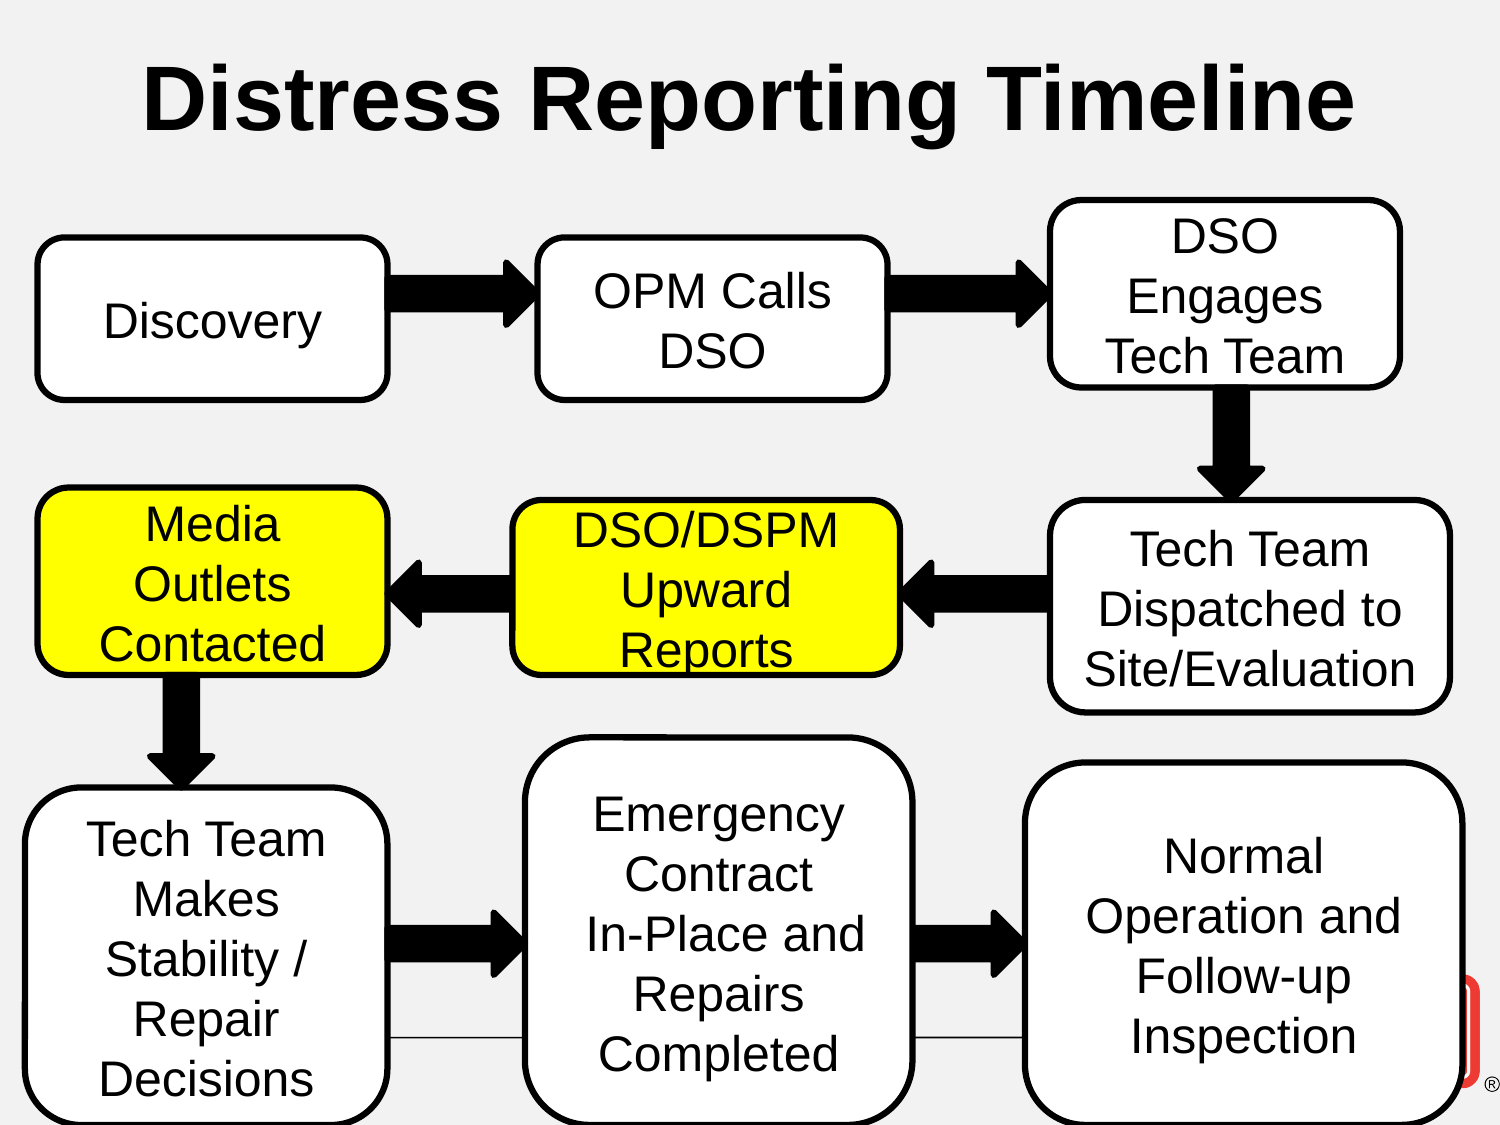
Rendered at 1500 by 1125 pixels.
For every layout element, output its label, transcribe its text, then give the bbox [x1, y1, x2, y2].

text_box Emergency Contract In-Place and Repairs Completed [522, 735, 915, 1125]
text_box [1198, 385, 1265, 497]
title Distress Reporting Timeline [74, 0, 1426, 188]
text_box [885, 260, 1047, 327]
text_box [903, 560, 1047, 627]
text_box [385, 560, 510, 627]
text_box [385, 260, 535, 327]
text_box Media Outlets Contacted [35, 485, 390, 678]
text_box Normal Operation and Follow-up Inspection [1022, 760, 1465, 1125]
text_box OPM Calls DSO [535, 235, 890, 403]
text_box Discovery [35, 235, 390, 403]
text_box DSO/DSPM Upward Reports [510, 497, 903, 678]
text_box Tech Team Makes Stability / Repair Decisions [22, 785, 390, 1125]
text_box [915, 910, 1022, 977]
picture [1459, 974, 1500, 1092]
text_box Tech Team Dispatched to Site/Evaluation [1047, 497, 1453, 715]
text_box [385, 910, 528, 977]
text_box [148, 672, 215, 790]
text_box DSO Engages Tech Team [1047, 197, 1403, 390]
